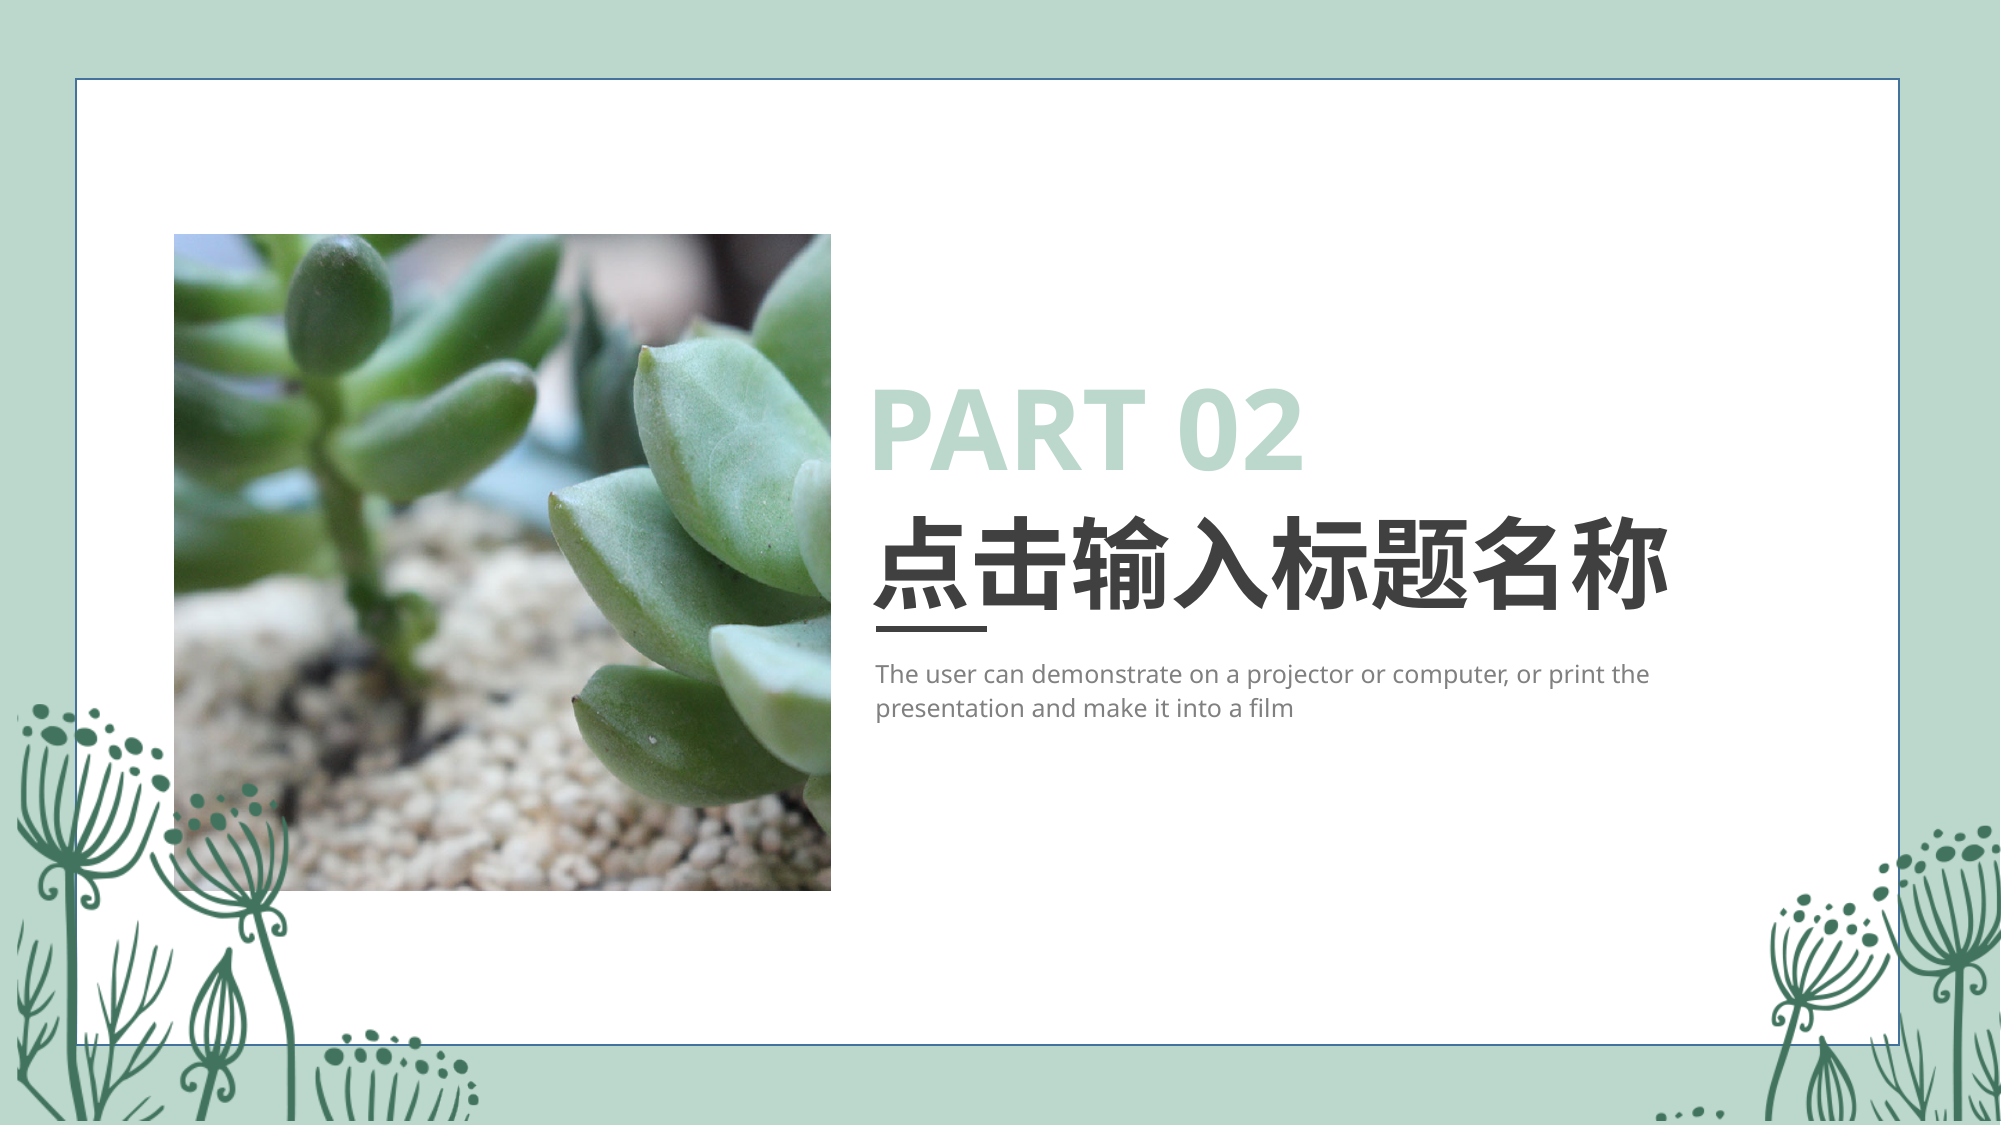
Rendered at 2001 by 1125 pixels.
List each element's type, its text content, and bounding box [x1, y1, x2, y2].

text_box The user can demonstrate on a projector or computer, or print the presentation and make it into a film [860, 646, 1602, 730]
text_box 点击输入标题名称 [855, 469, 1733, 629]
picture [17, 234, 831, 1121]
text_box PART 02 [851, 323, 1479, 500]
picture [1602, 573, 2001, 1121]
text_box [75, 78, 1900, 1046]
